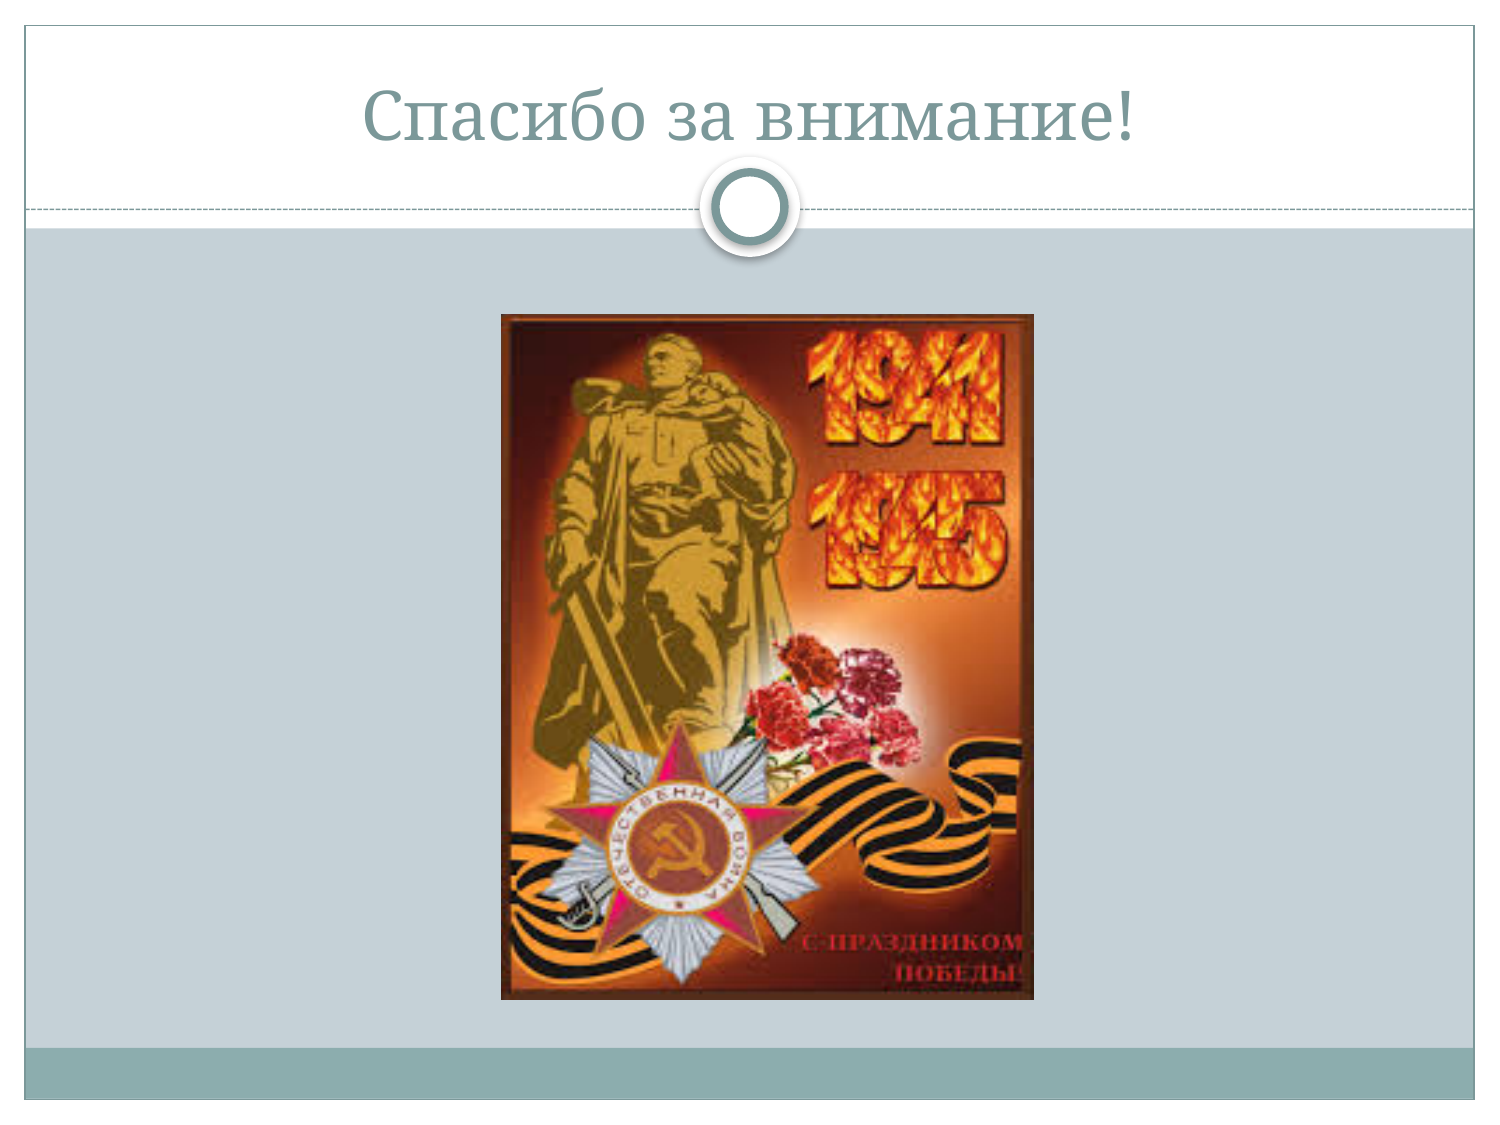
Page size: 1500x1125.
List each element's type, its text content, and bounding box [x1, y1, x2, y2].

title Спасибо за внимание! [49, 37, 1450, 162]
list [501, 314, 1034, 1000]
